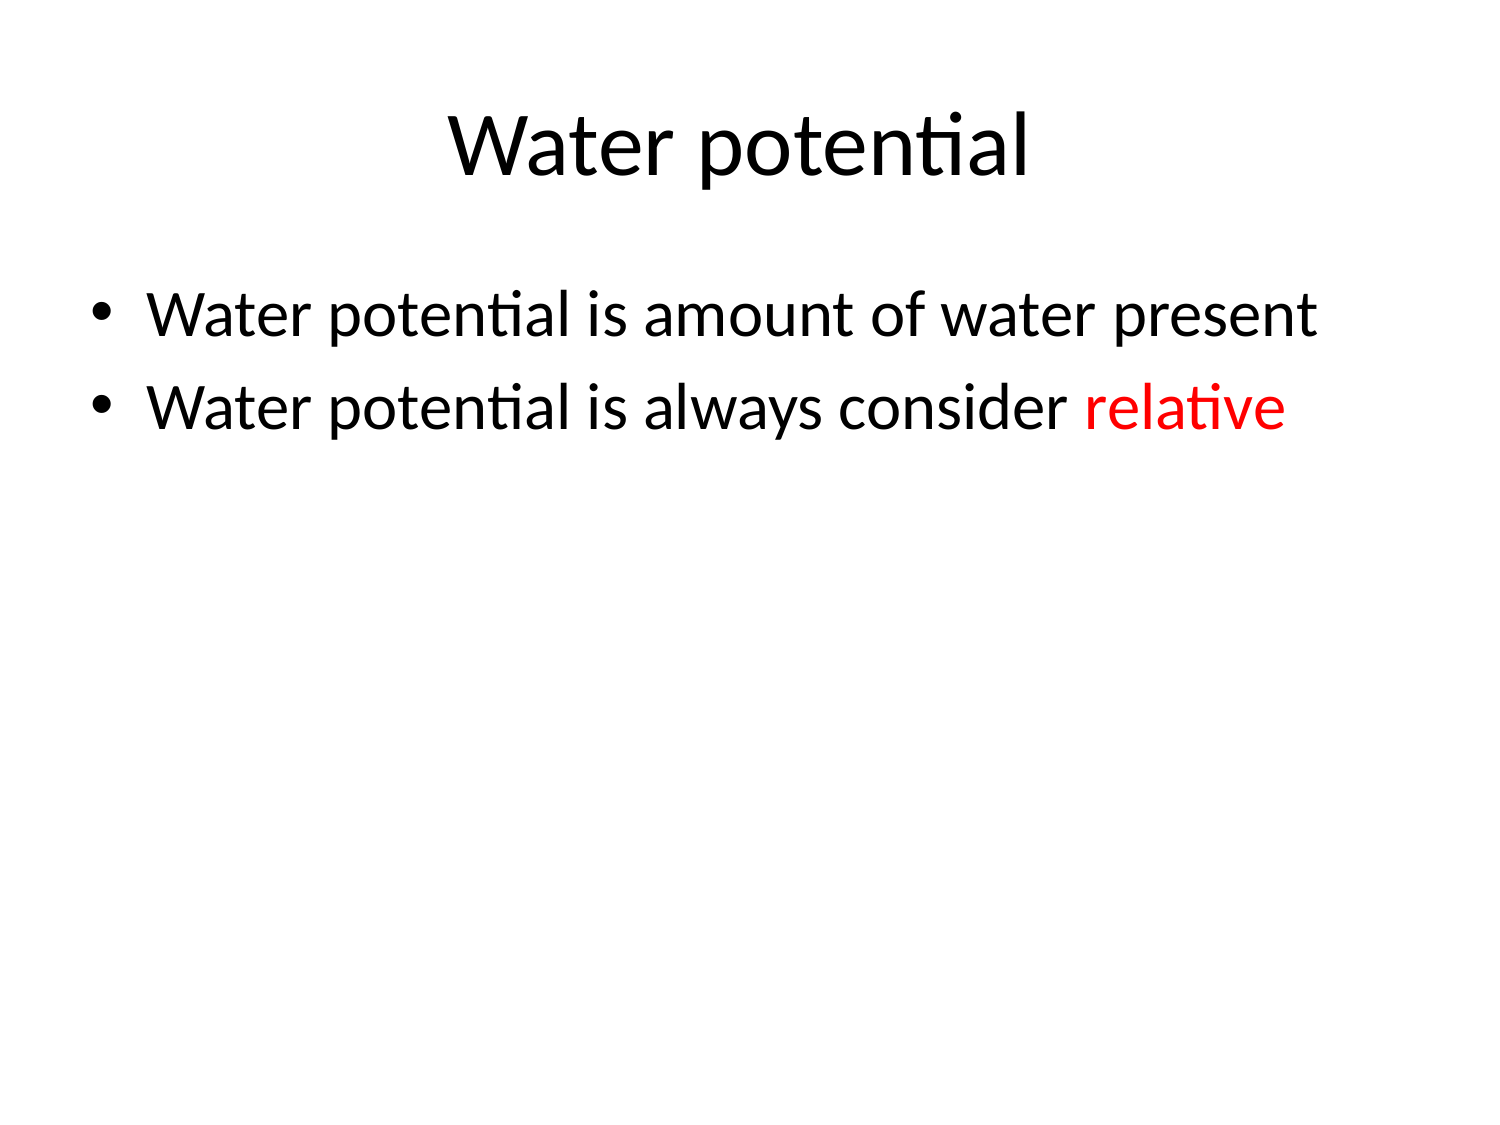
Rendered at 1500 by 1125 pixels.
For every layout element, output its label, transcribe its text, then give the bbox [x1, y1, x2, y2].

list Water potential is amount of water present Water potential is always consider relative [75, 262, 1425, 1005]
title Water potential [75, 45, 1425, 233]
